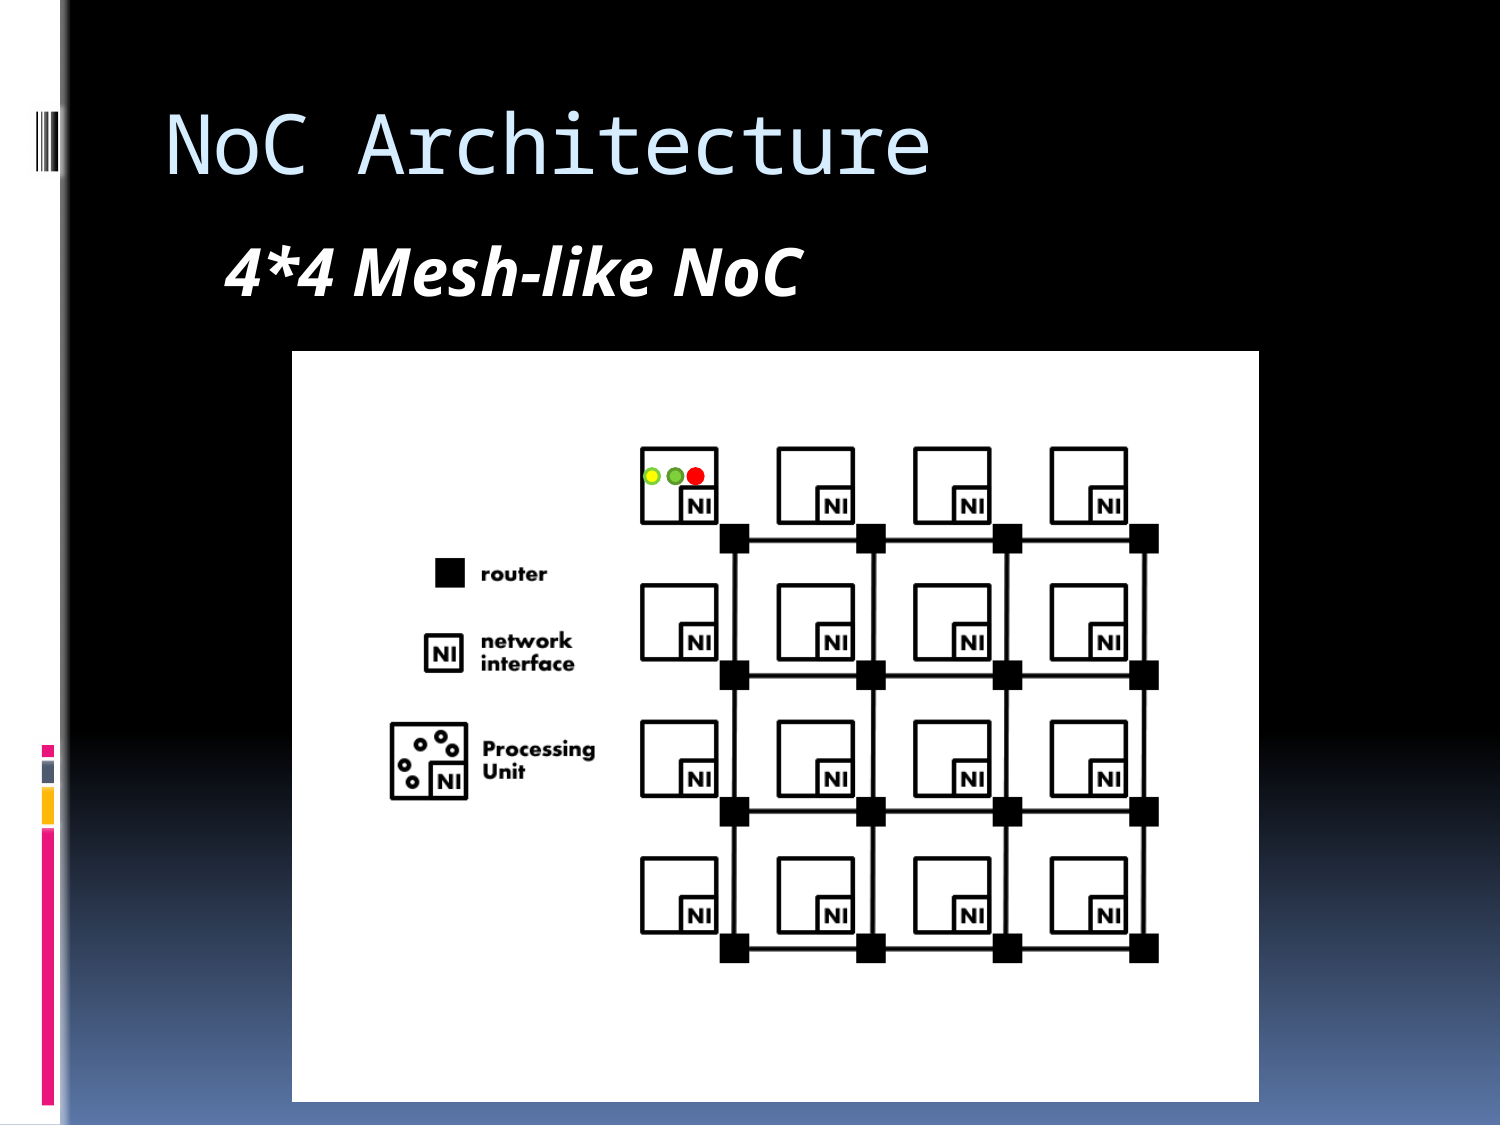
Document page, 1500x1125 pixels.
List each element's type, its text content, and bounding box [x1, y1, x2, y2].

text_box 4*4 Mesh-like NoC [210, 222, 1301, 318]
title NoC Architecture [150, 83, 1425, 234]
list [292, 351, 1260, 1102]
